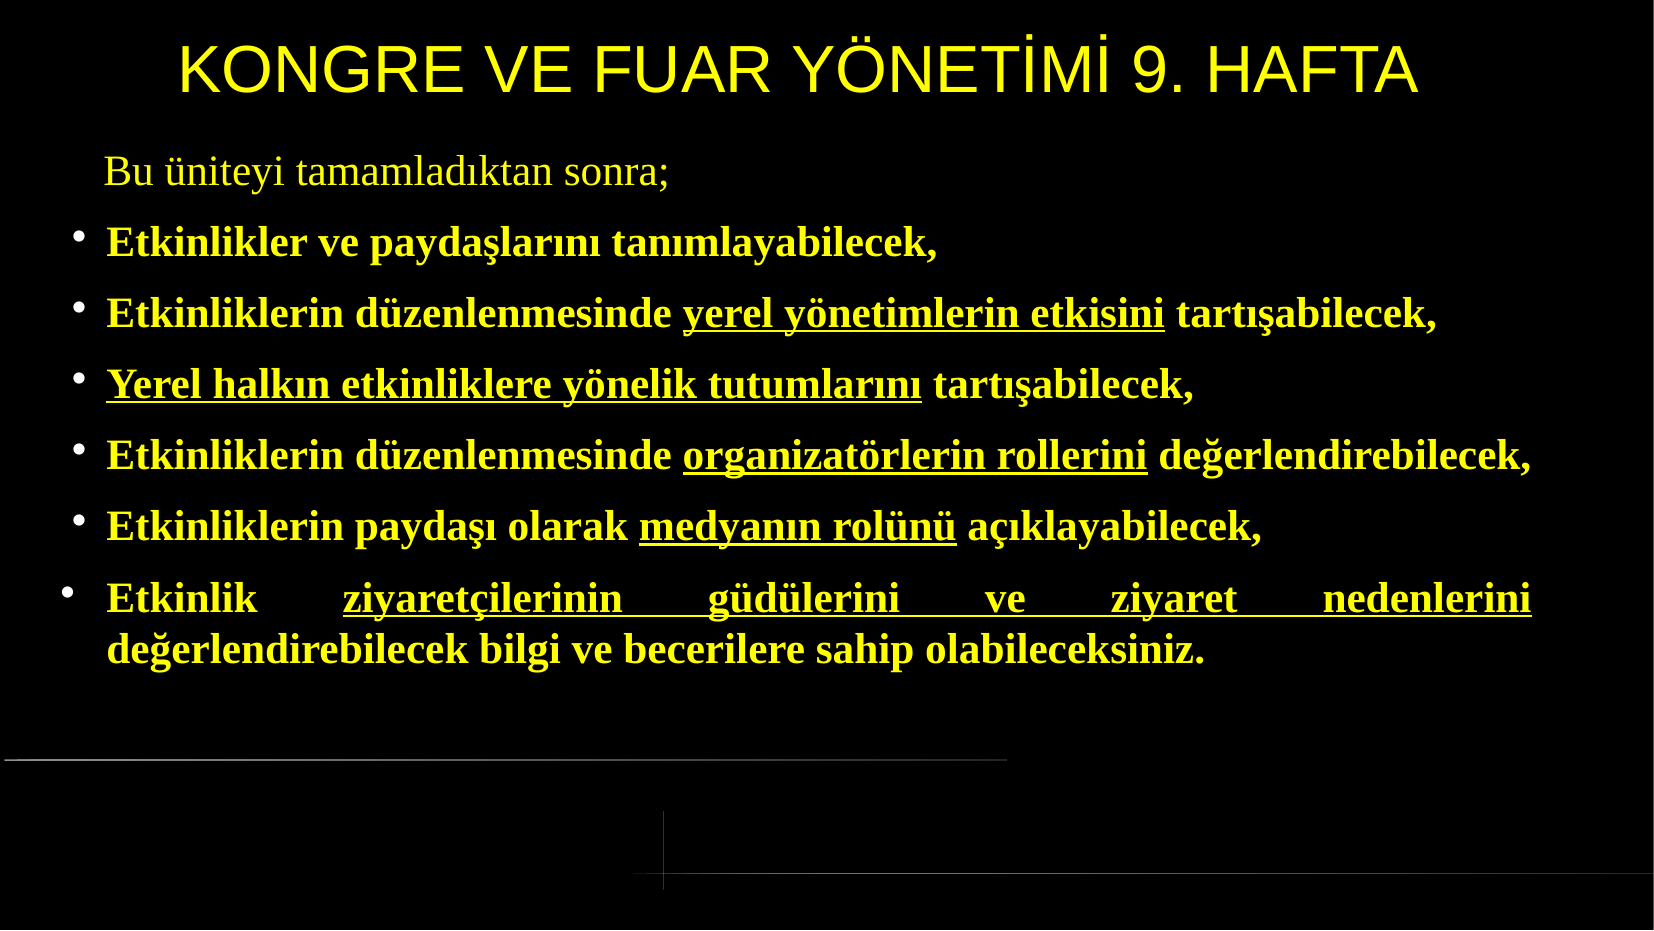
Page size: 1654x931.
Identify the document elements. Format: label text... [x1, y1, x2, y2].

list Bu üniteyi tamamladıktan sonra; Etkinlikler ve paydaşlarını tanımlayabilecek, Etkinliklerin düzenlenmesinde yerel yönetimlerin etkisini tartışabilecek, Yerel halkın etkinliklere yönelik tutumlarını tartışabilecek, Etkinliklerin düzenlenmesinde organizatörlerin rollerini değerlendirebilecek, Etkinliklerin paydaşı olarak medyanın rolünü açıklayabilecek, Etkinlik ziyaretçilerinin güdülerini ve ziyaret nedenlerini değerlendirebilecek bilgi ve becerilere sahip olabileceksiniz. [60, 141, 1532, 865]
title KONGRE VE FUAR YÖNETİMİ 9. HAFTA [61, 12, 1537, 120]
